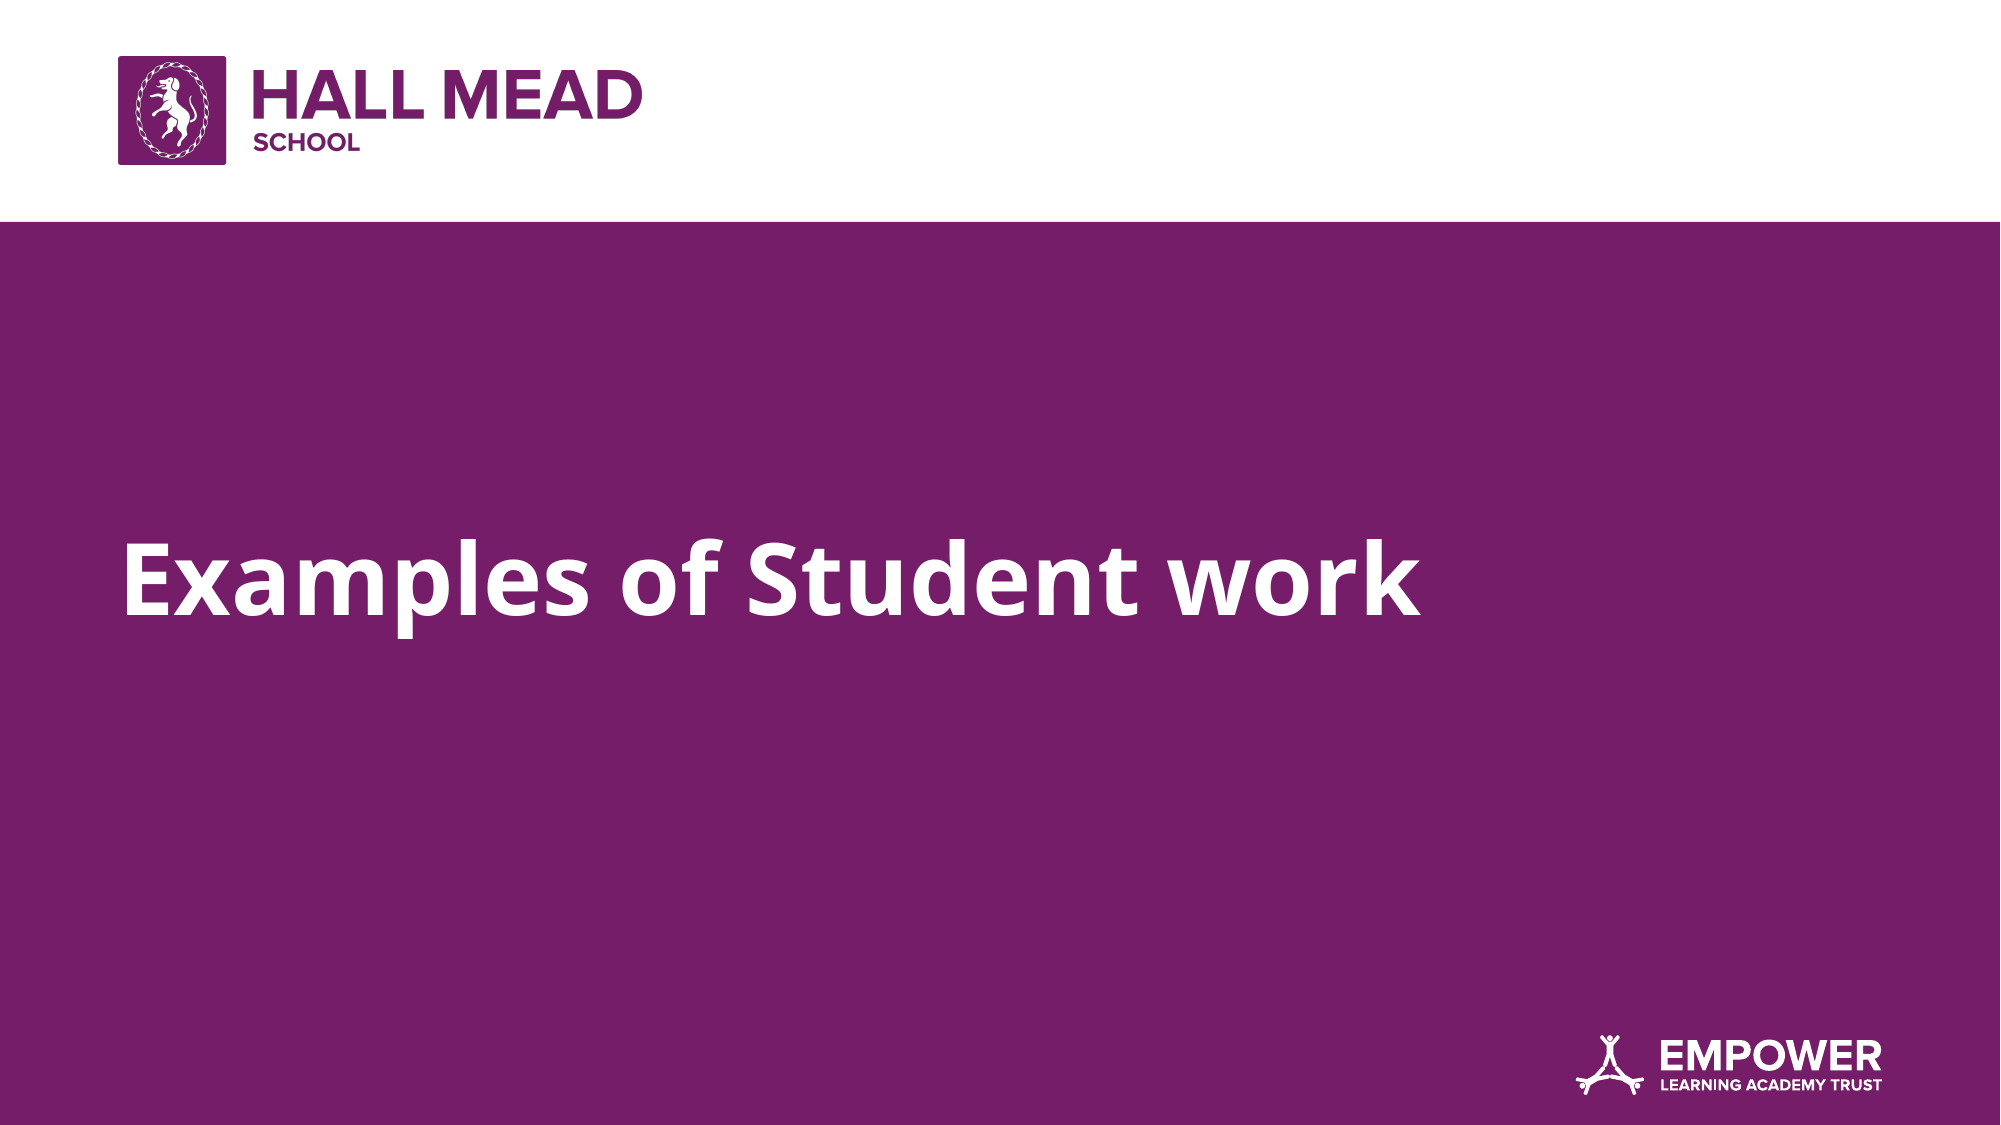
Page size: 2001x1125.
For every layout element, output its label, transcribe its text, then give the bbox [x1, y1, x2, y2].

title Examples of Student work [118, 300, 1882, 637]
picture [118, 56, 642, 165]
